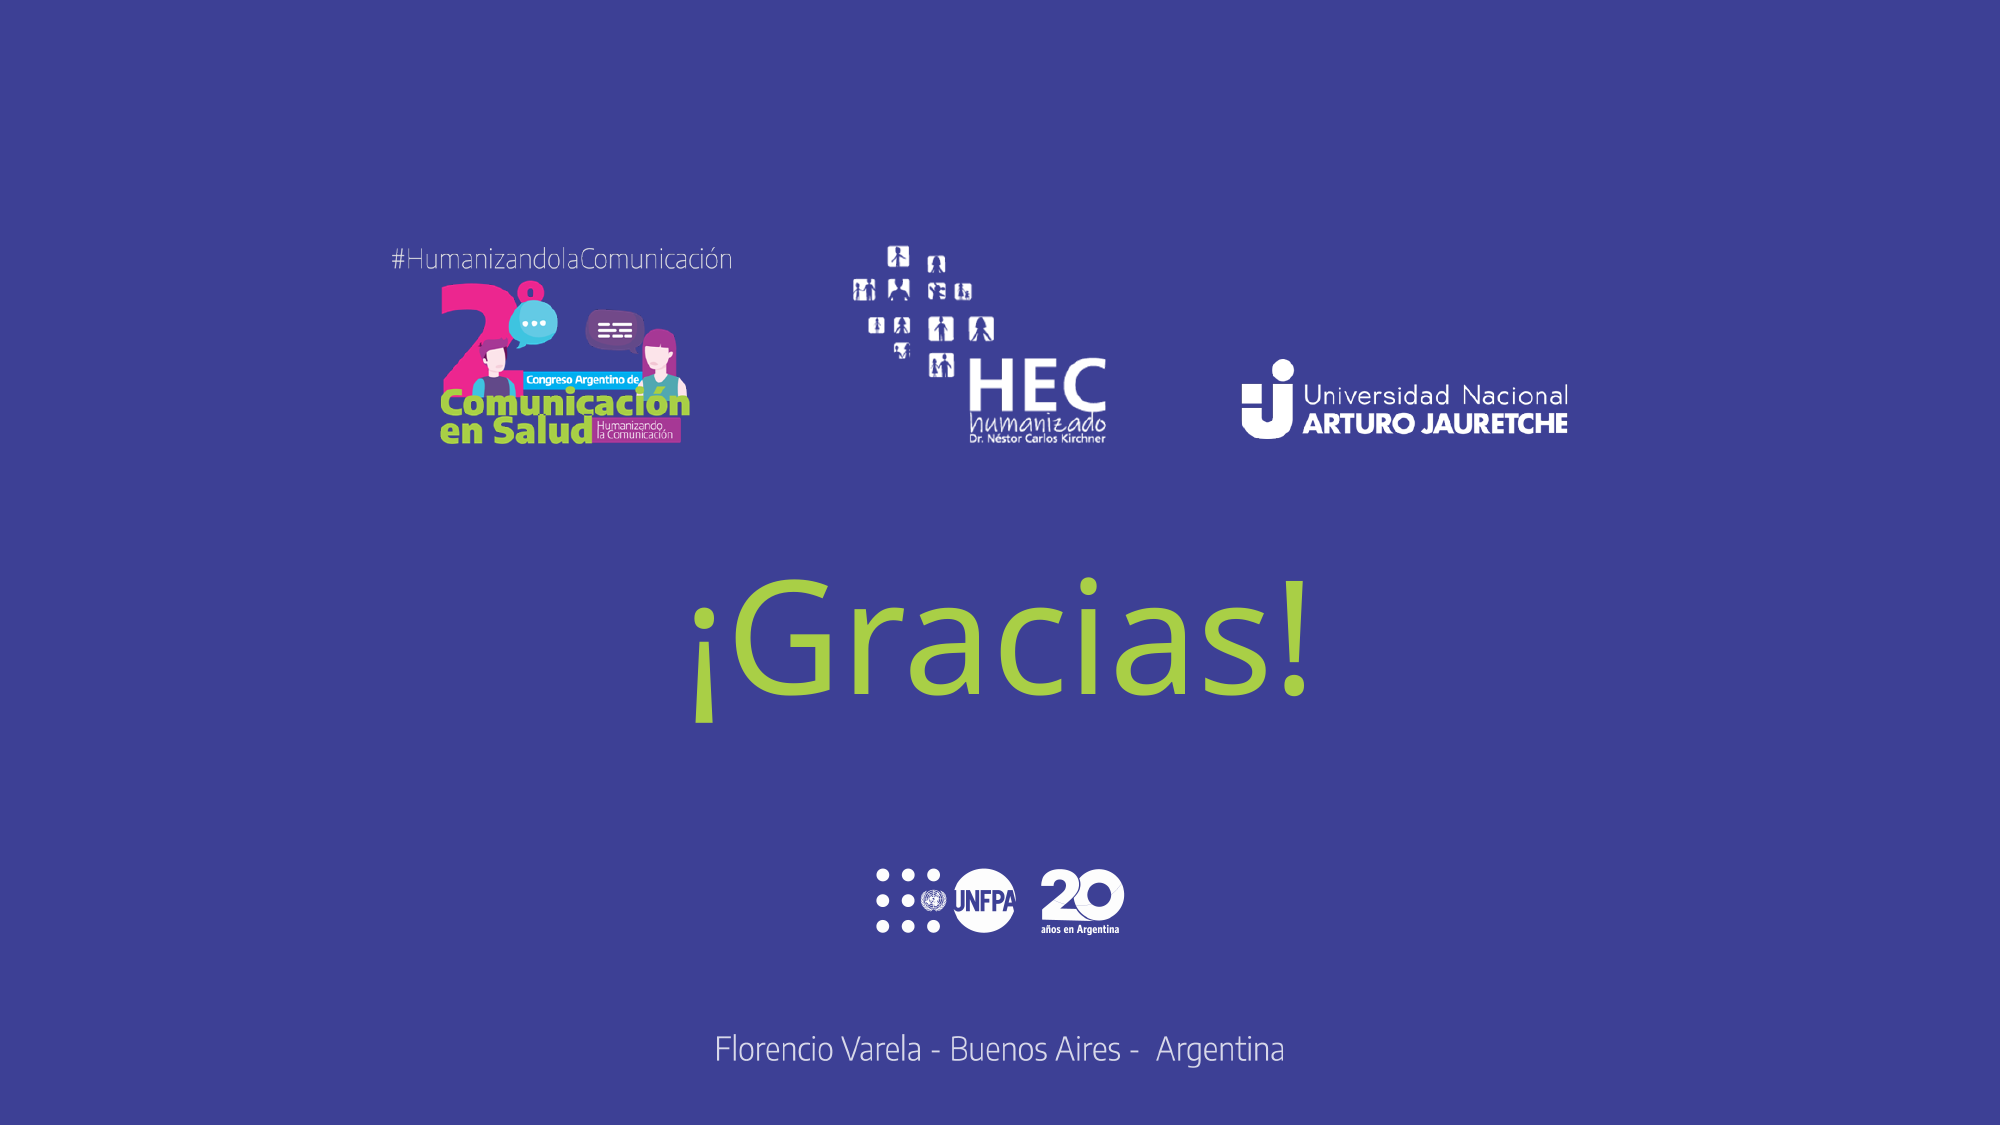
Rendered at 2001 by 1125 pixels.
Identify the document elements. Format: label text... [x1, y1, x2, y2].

picture [717, 1034, 1283, 1068]
text_box ¡Gracias! [632, 528, 1368, 734]
picture [871, 860, 1129, 946]
picture [390, 234, 1568, 452]
